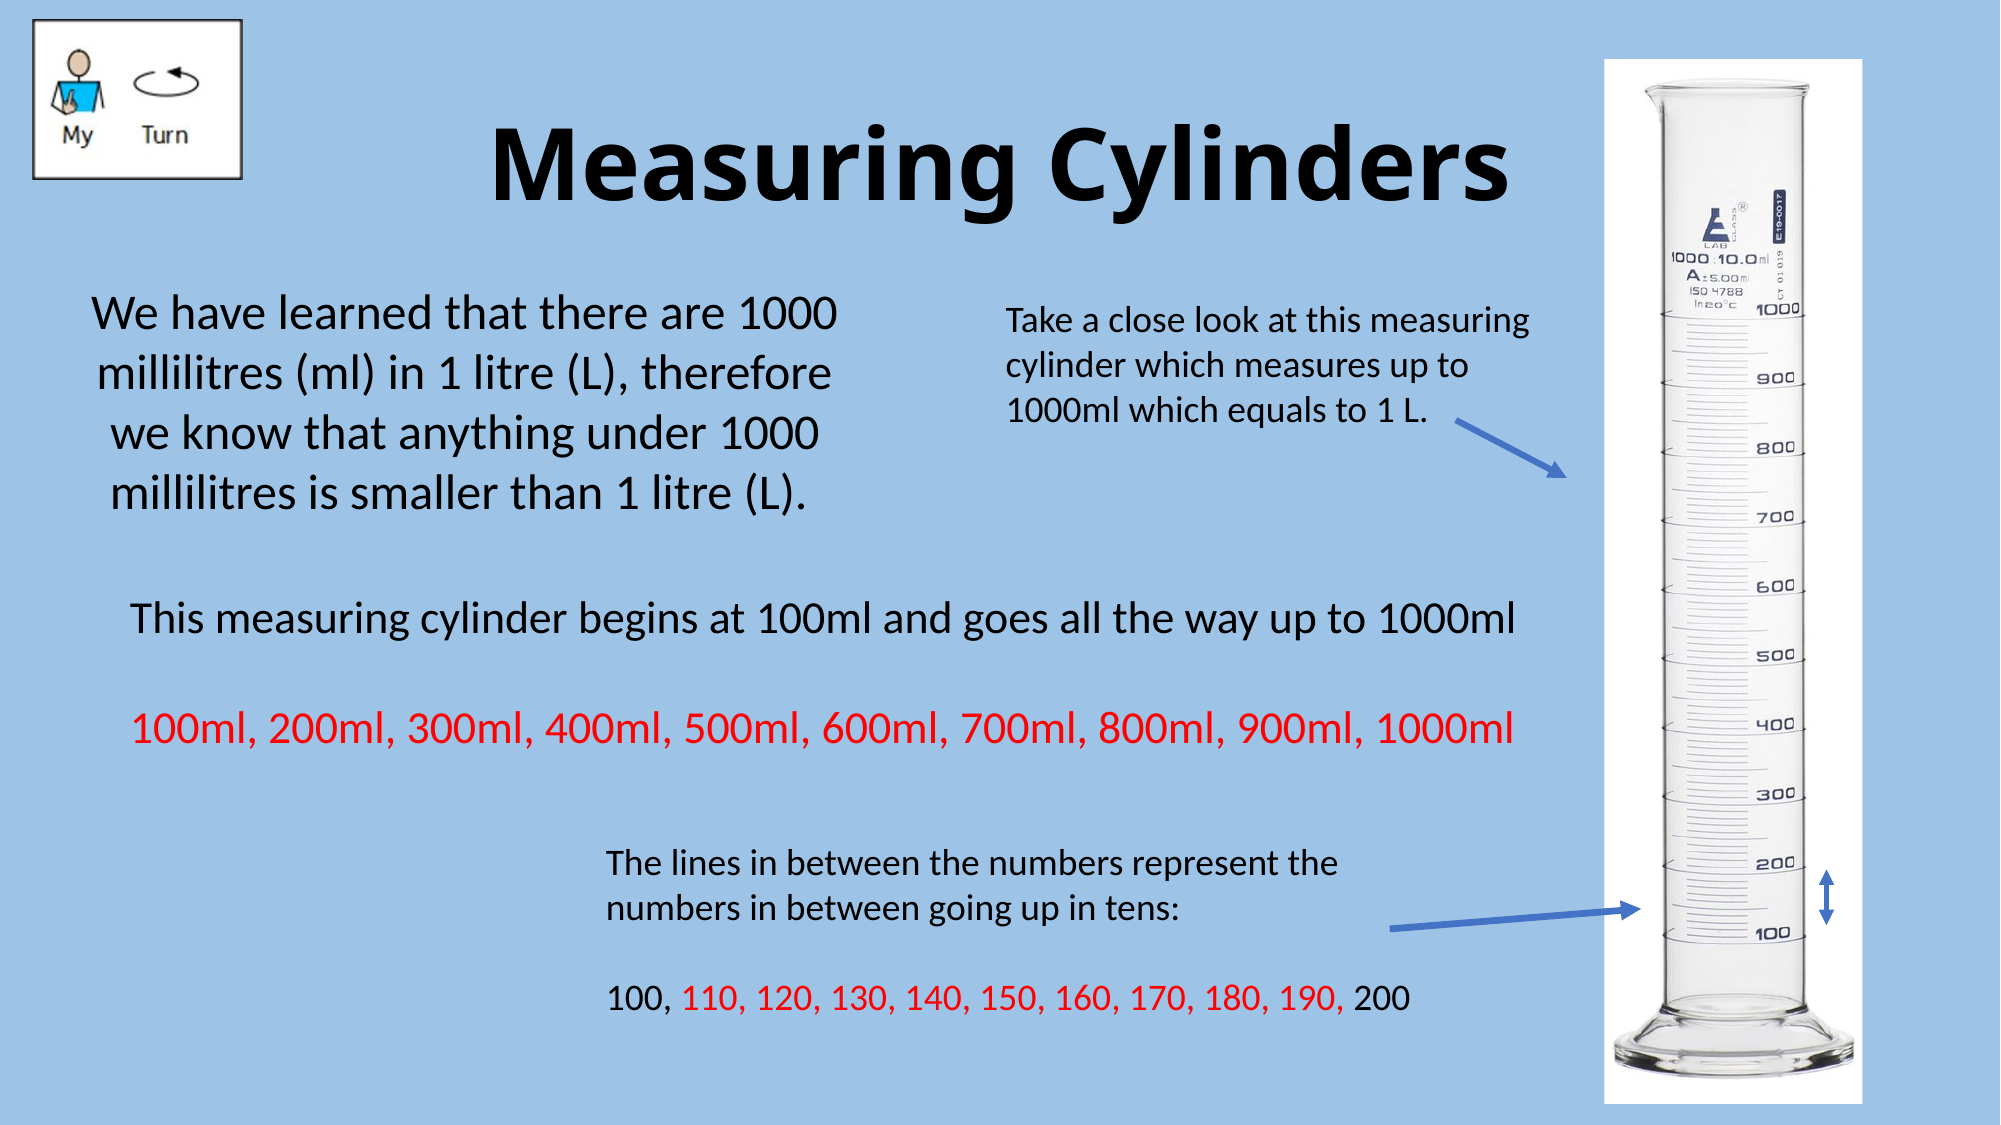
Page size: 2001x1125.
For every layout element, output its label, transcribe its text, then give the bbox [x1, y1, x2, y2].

text_box This measuring cylinder begins at 100ml and goes all the way up to 1000ml 100ml, 200ml, 300ml, 400ml, 500ml, 600ml, 700ml, 800ml, 900ml, 1000ml [115, 580, 1600, 761]
picture [1604, 59, 1863, 1104]
picture [32, 19, 243, 180]
text_box Take a close look at this measuring cylinder which measures up to 1000ml which equals to 1 L. [990, 287, 1558, 438]
title Measuring Cylinders [137, 59, 1604, 278]
text_box We have learned that there are 1000 millilitres (ml) in 1 litre (L), therefore we know that anything under 1000 millilitres is smaller than 1 litre (L). [71, 272, 858, 528]
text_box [1455, 420, 1567, 478]
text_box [1389, 908, 1642, 929]
text_box The lines in between the numbers represent the numbers in between going up in tens: 100, 110, 120, 130, 140, 150, 160, 170, 180, 190, 200 [591, 830, 1457, 1026]
